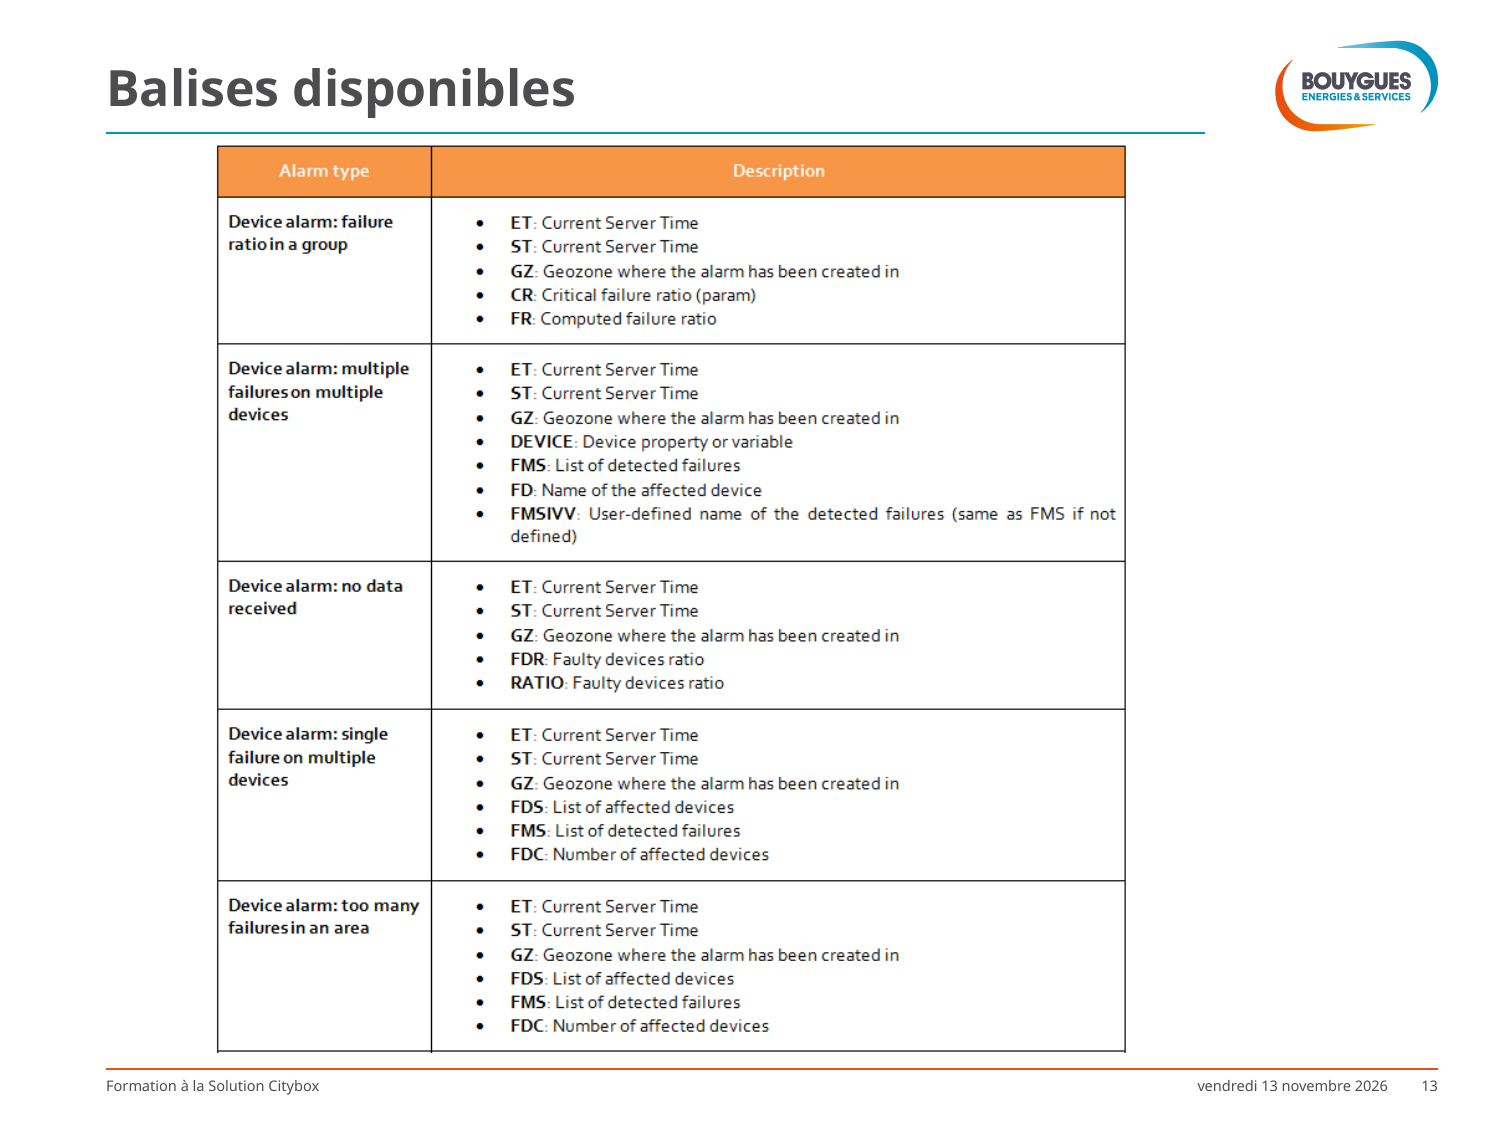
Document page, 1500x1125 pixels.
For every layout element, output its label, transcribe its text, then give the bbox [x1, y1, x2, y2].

slide_number mercredi 2 décembre 2015 [974, 1077, 1387, 1125]
picture [1263, 0, 1500, 148]
slide_number 13 [1387, 1077, 1438, 1125]
title Balises disponibles [106, 0, 1205, 117]
picture [206, 136, 1152, 1053]
footer Formation à la Solution Citybox [106, 1076, 963, 1125]
